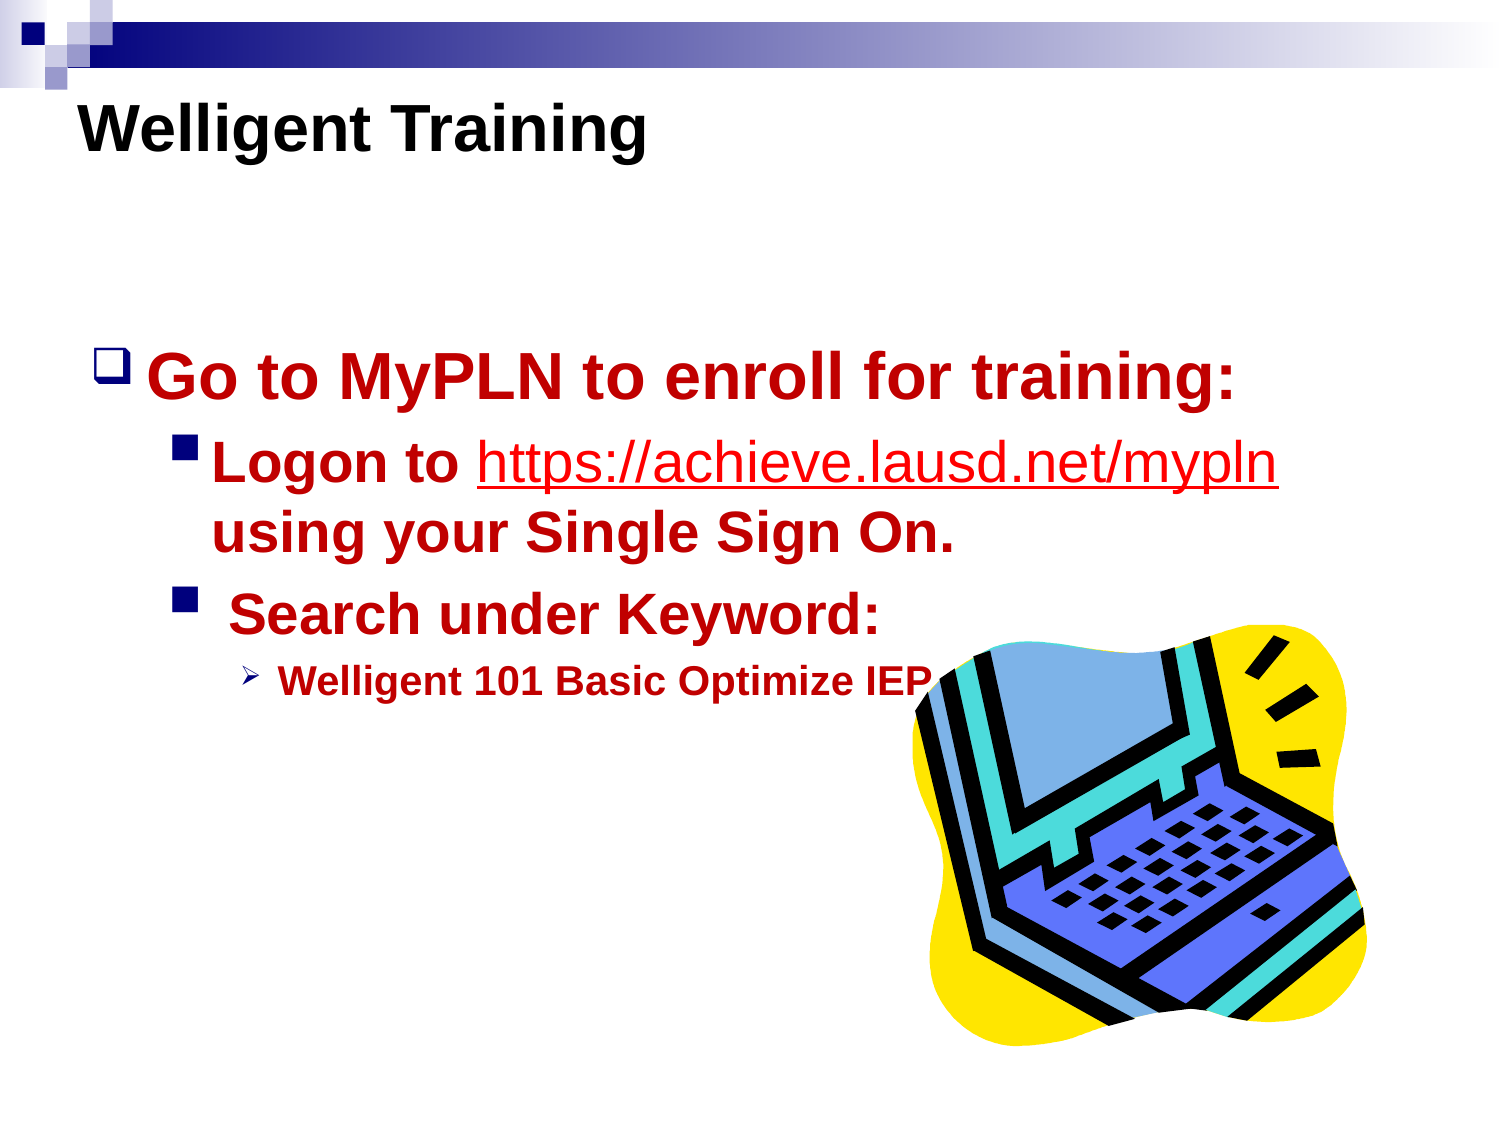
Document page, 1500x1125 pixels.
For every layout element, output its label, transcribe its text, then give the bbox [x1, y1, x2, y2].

list Go to MyPLN to enroll for training: Logon to https://achieve.lausd.net/mypln using your Single Sign On. Search under Keyword: Welligent 101 Basic Optimize IEP [75, 324, 1425, 963]
title Welligent Training [62, 75, 1425, 175]
picture [912, 624, 1371, 1051]
